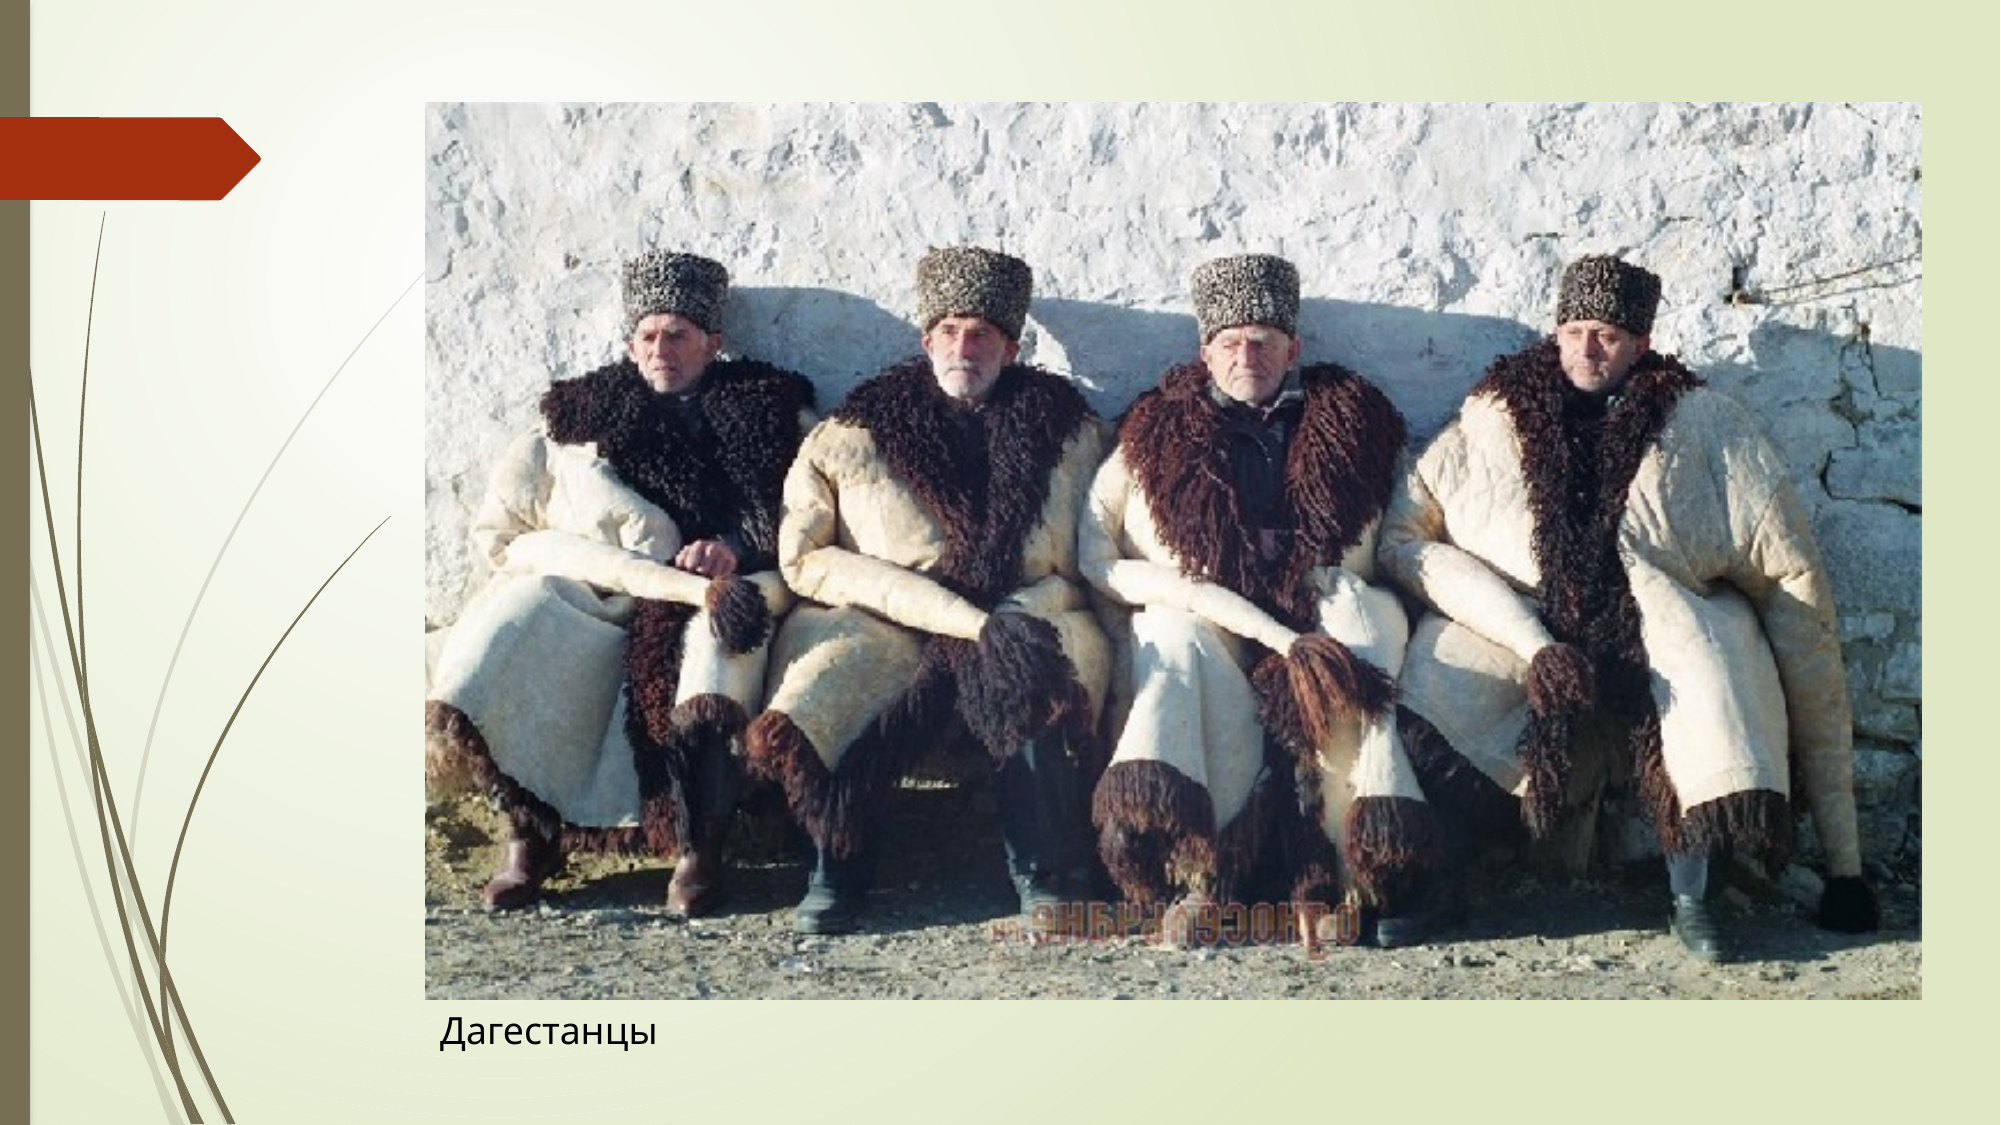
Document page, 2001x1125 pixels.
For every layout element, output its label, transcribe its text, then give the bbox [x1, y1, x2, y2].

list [425, 102, 1922, 1001]
text_box Дагестанцы [425, 1007, 1255, 1060]
